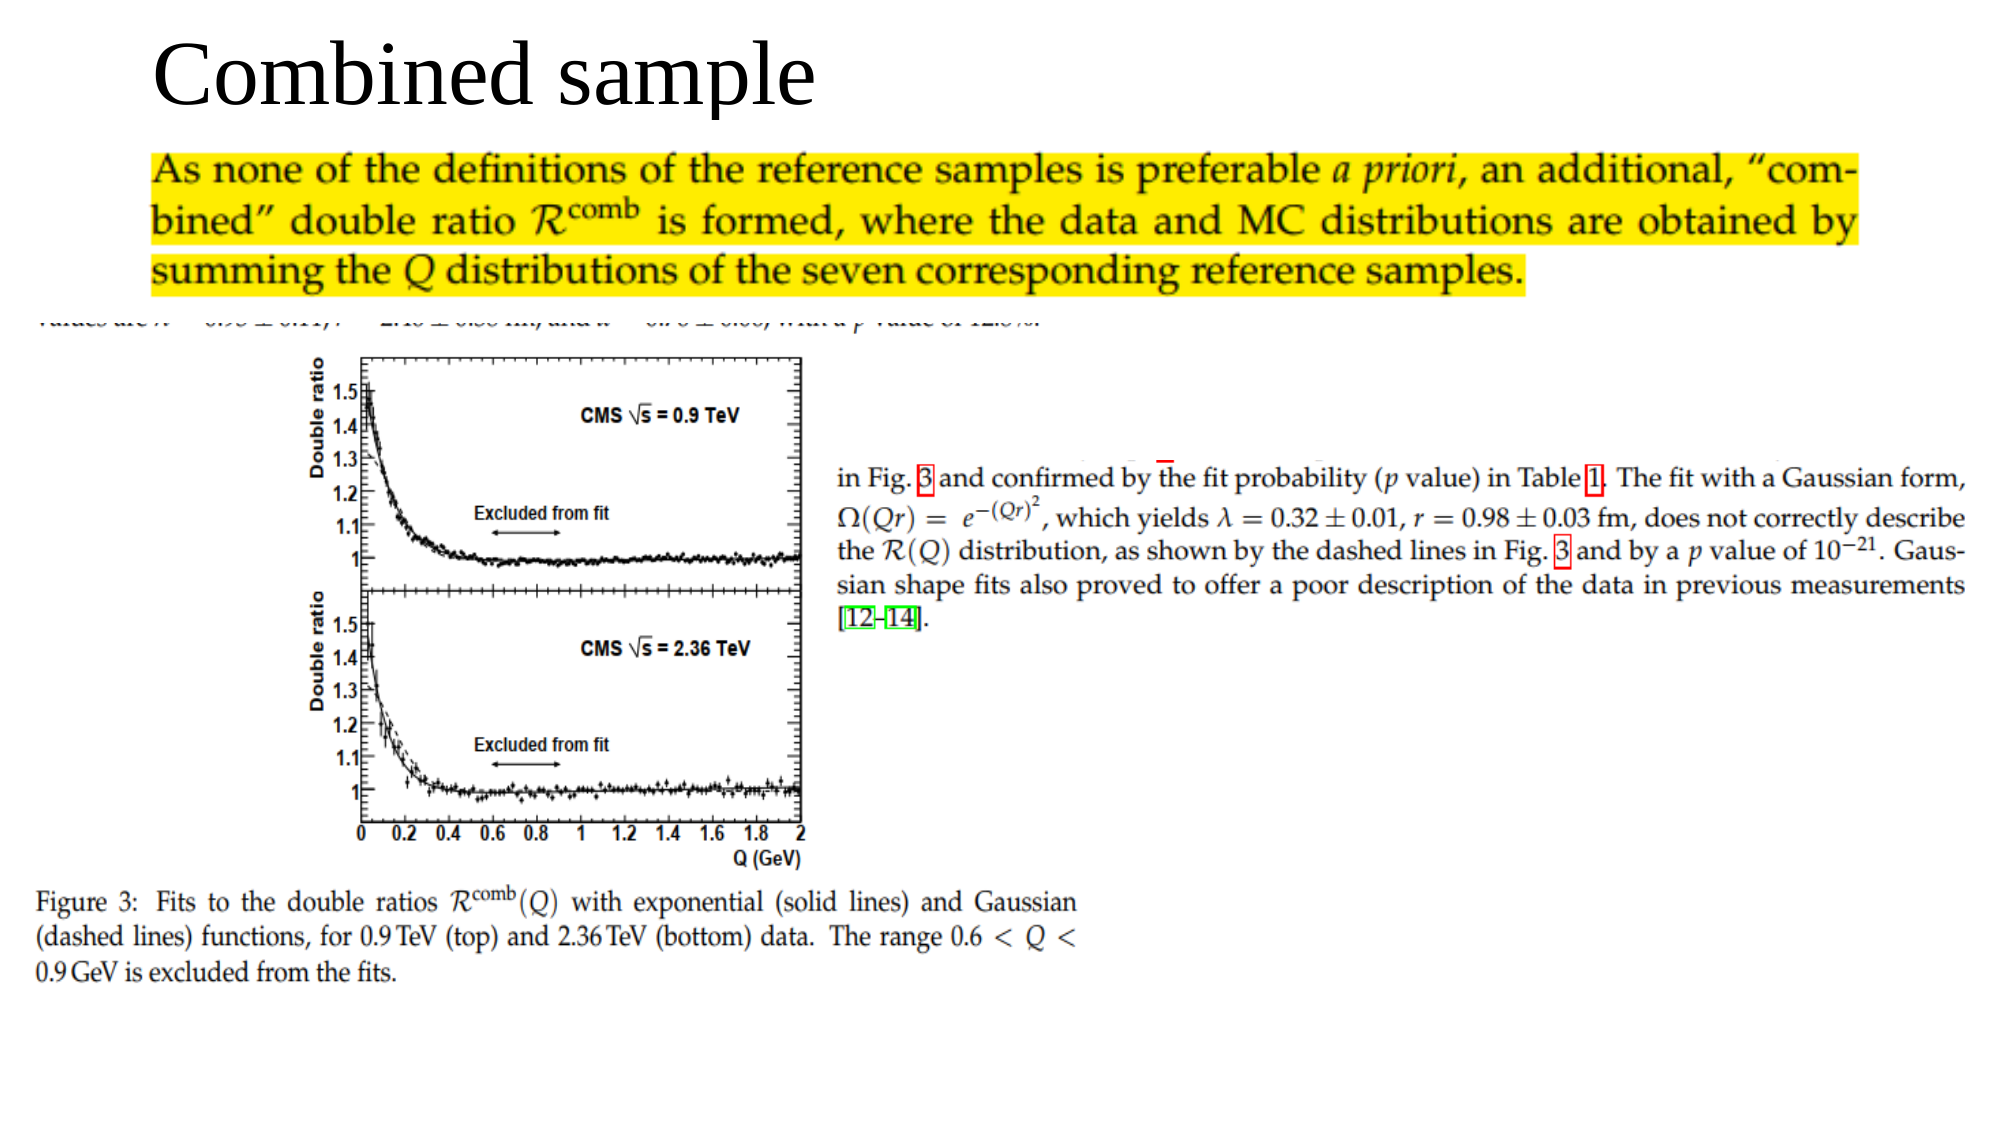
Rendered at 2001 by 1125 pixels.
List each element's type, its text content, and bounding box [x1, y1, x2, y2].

title Combined sample [137, 0, 1863, 120]
picture [10, 323, 1990, 1005]
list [116, 120, 1884, 313]
